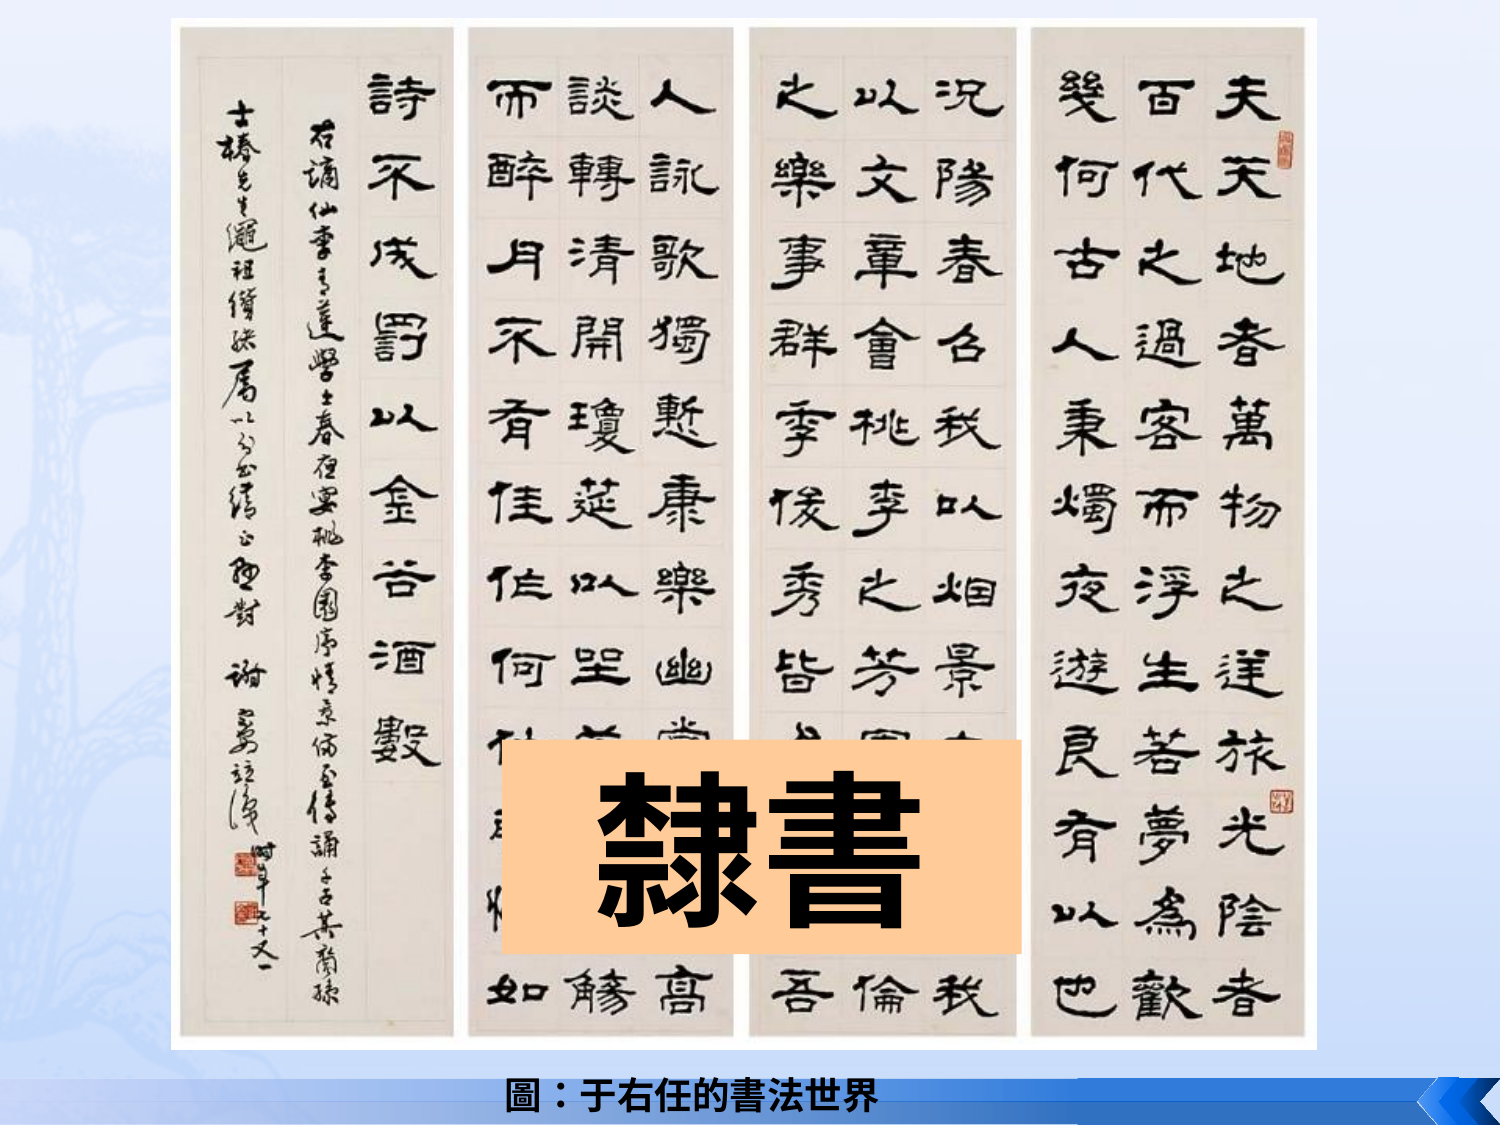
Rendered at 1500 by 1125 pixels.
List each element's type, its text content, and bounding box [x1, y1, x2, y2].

picture [170, 18, 1318, 1051]
text_box 圖：于右任的書法世界 [490, 1064, 951, 1125]
